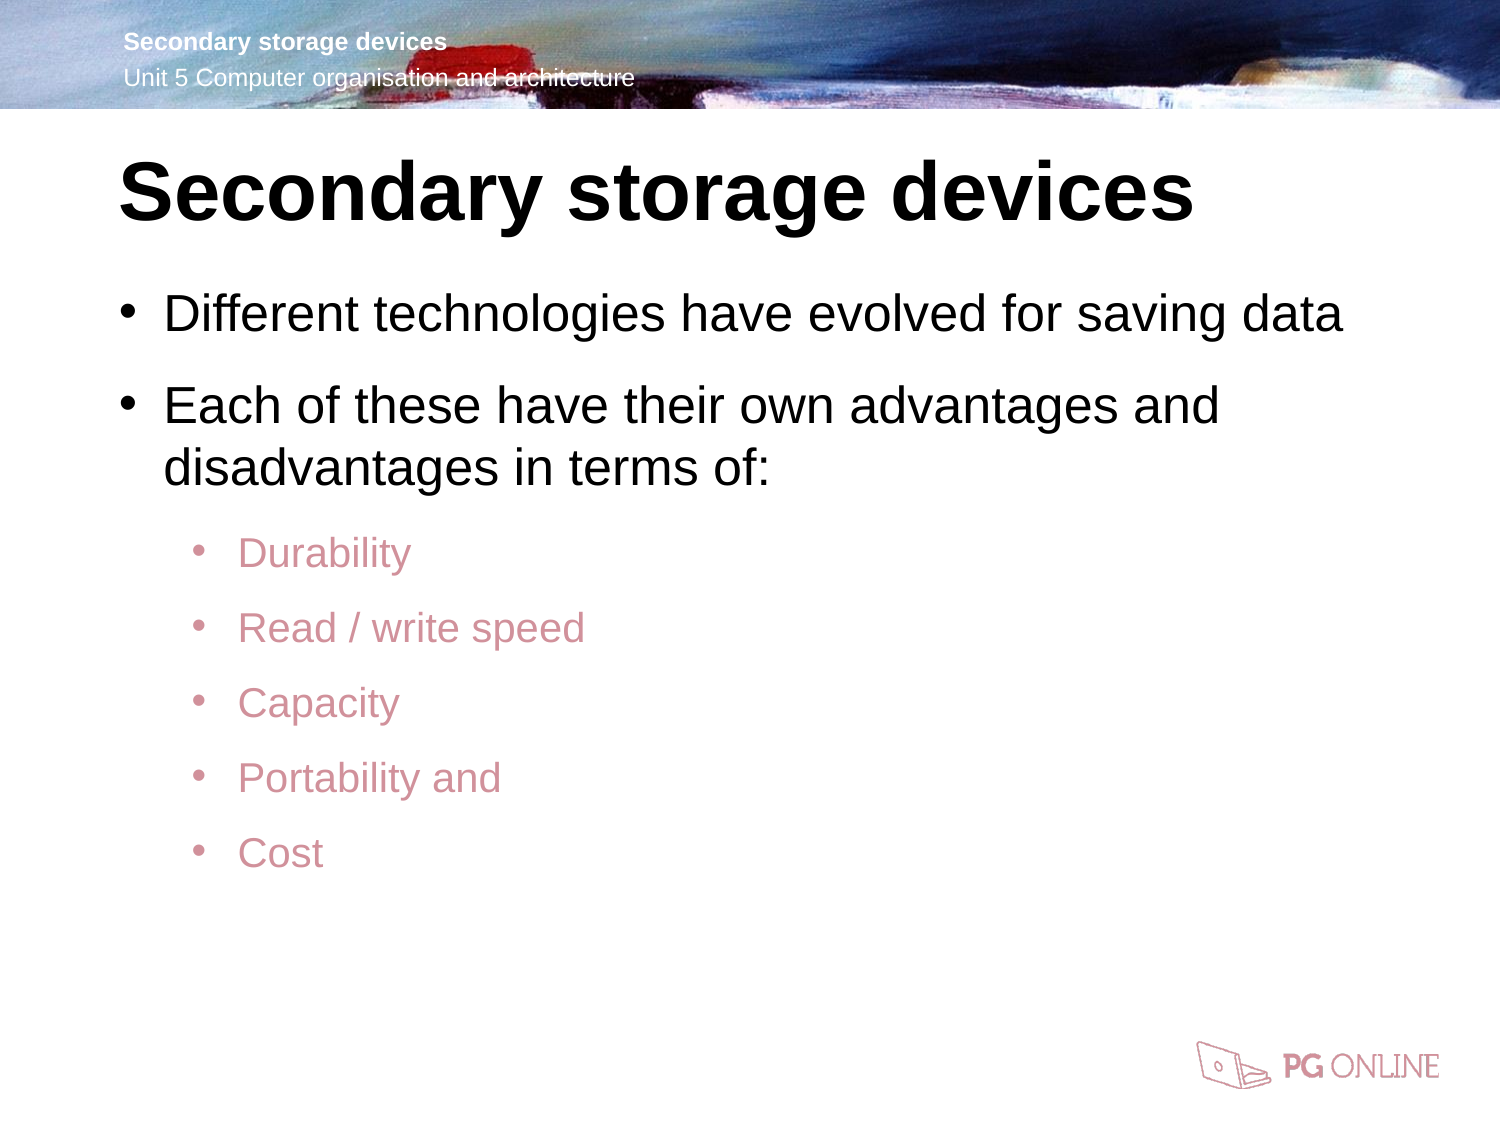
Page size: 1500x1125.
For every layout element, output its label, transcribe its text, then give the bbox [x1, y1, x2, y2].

picture [0, 0, 1500, 109]
list Secondary storage devices [118, 148, 1401, 259]
list Different technologies have evolved for saving data Each of these have their own advantages and disadvantages in terms of: Durability Read / write speed Capacity Portability and Cost [118, 279, 1398, 847]
